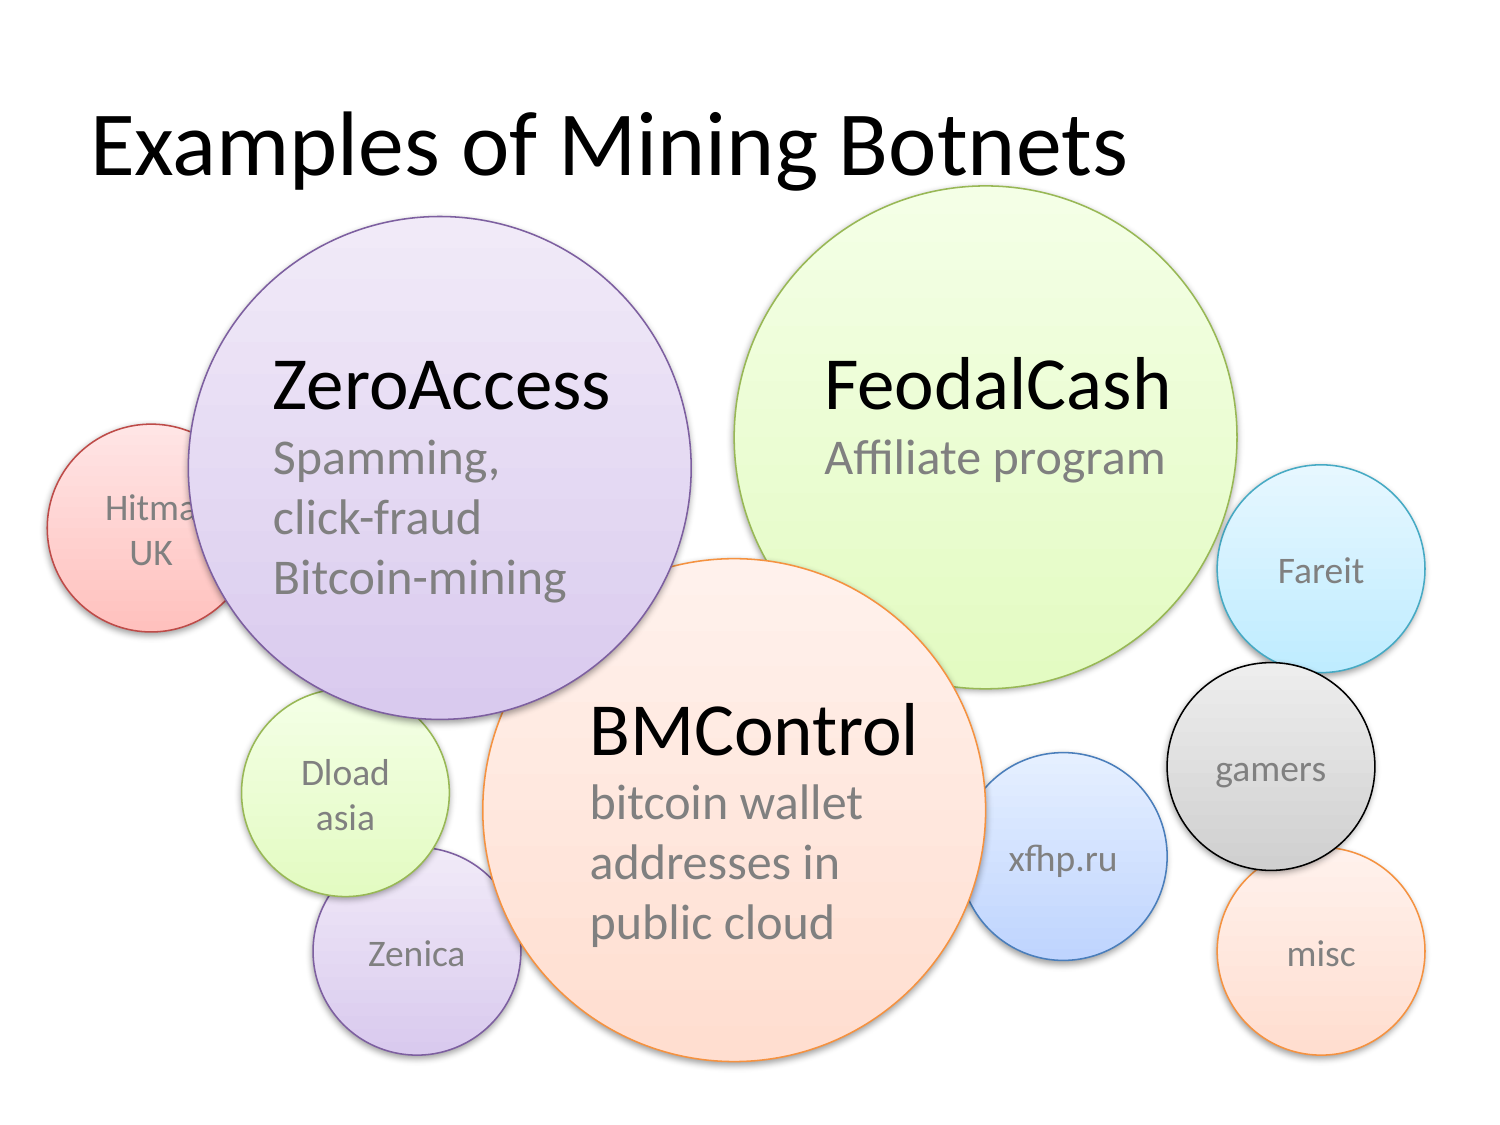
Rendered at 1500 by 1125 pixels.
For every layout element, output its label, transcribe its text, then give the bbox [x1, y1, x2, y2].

text_box [733, 233, 1238, 422]
text_box FeodalCash Affiliate program [809, 327, 1187, 422]
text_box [46, 423, 1426, 1056]
text_box ZeroAccess Spamming, click-fraud Bitcoin-mining [258, 327, 627, 422]
text_box [191, 215, 688, 422]
title Examples of Mining Botnets [75, 45, 1425, 233]
